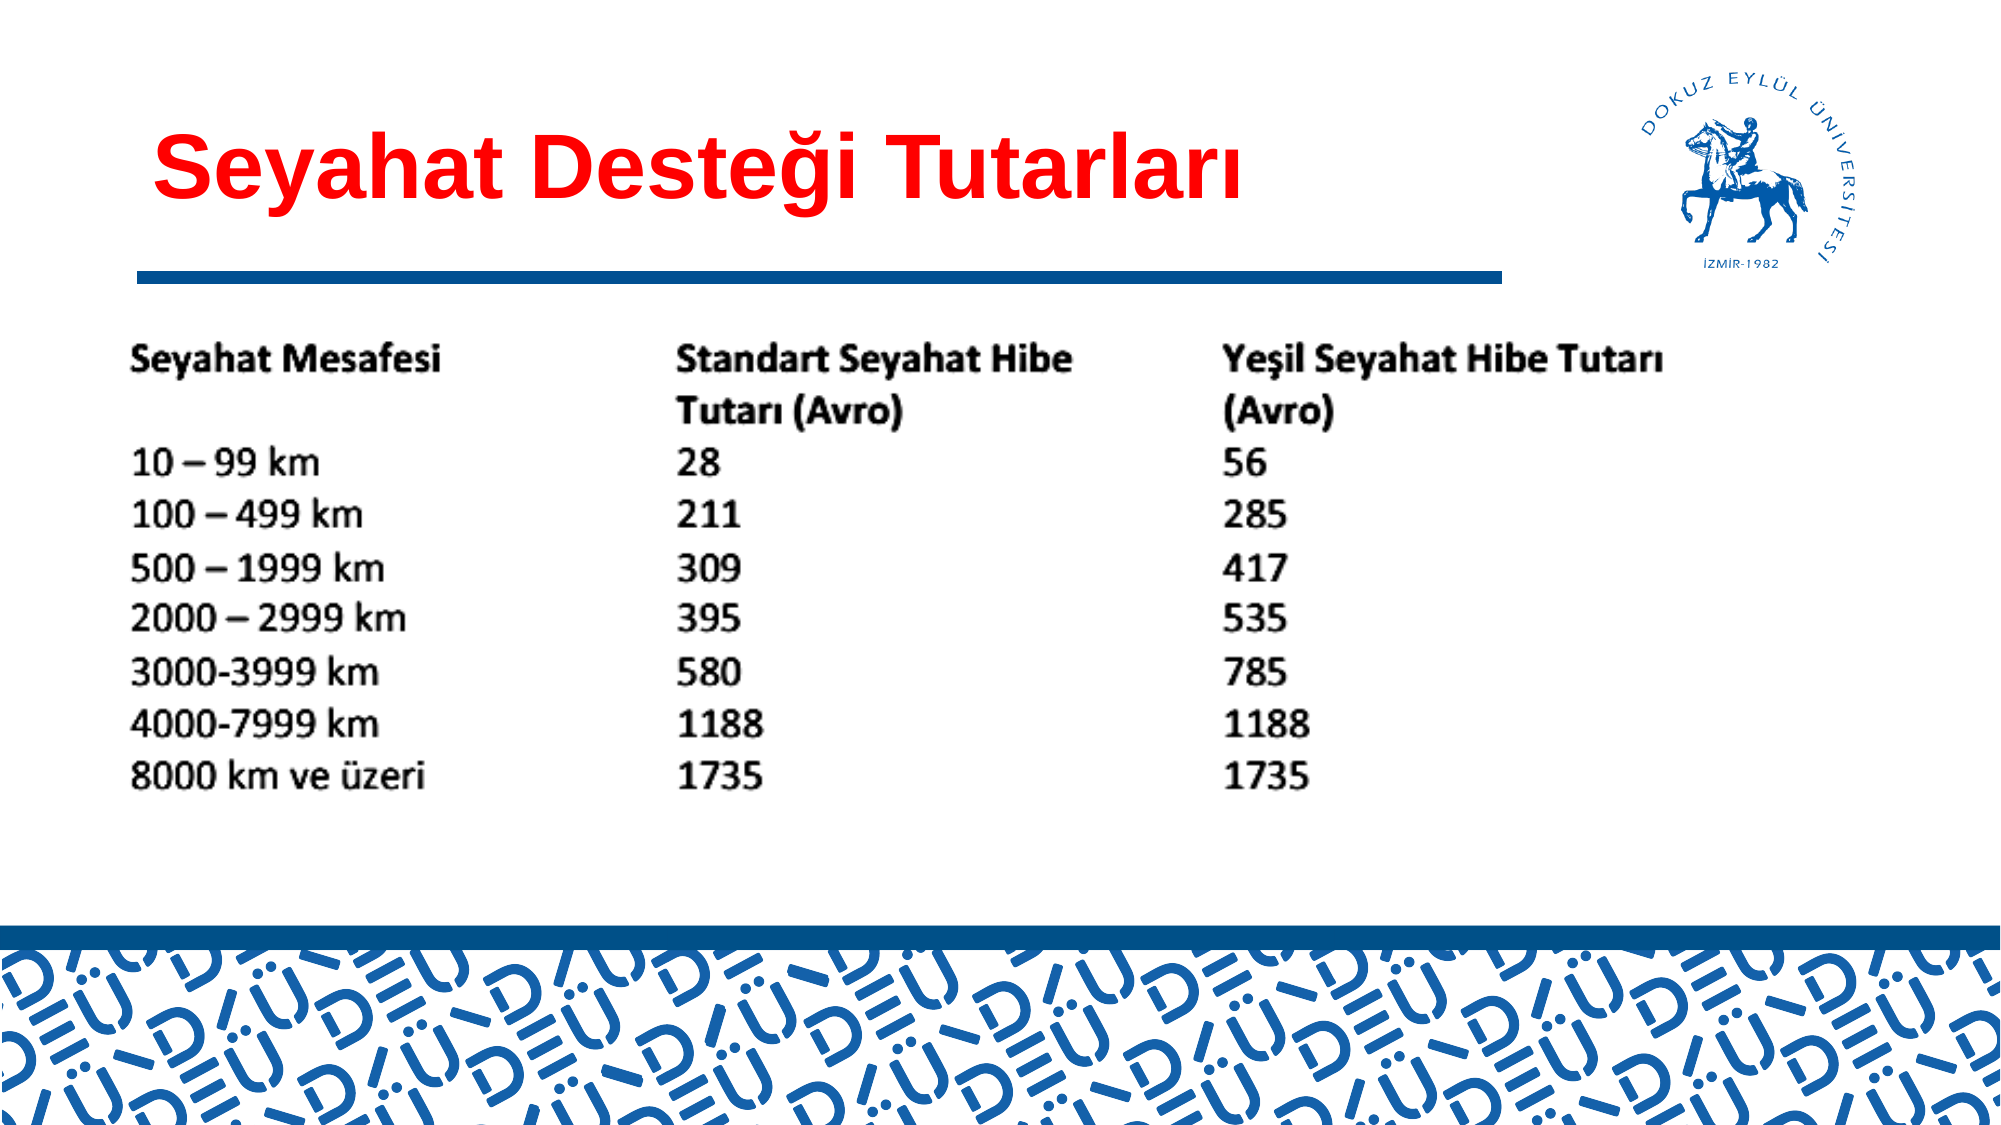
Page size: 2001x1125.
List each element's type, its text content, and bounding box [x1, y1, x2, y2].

picture [0, 0, 2001, 1125]
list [49, 312, 2000, 813]
title Seyahat Desteği Tutarları [137, 59, 1502, 278]
